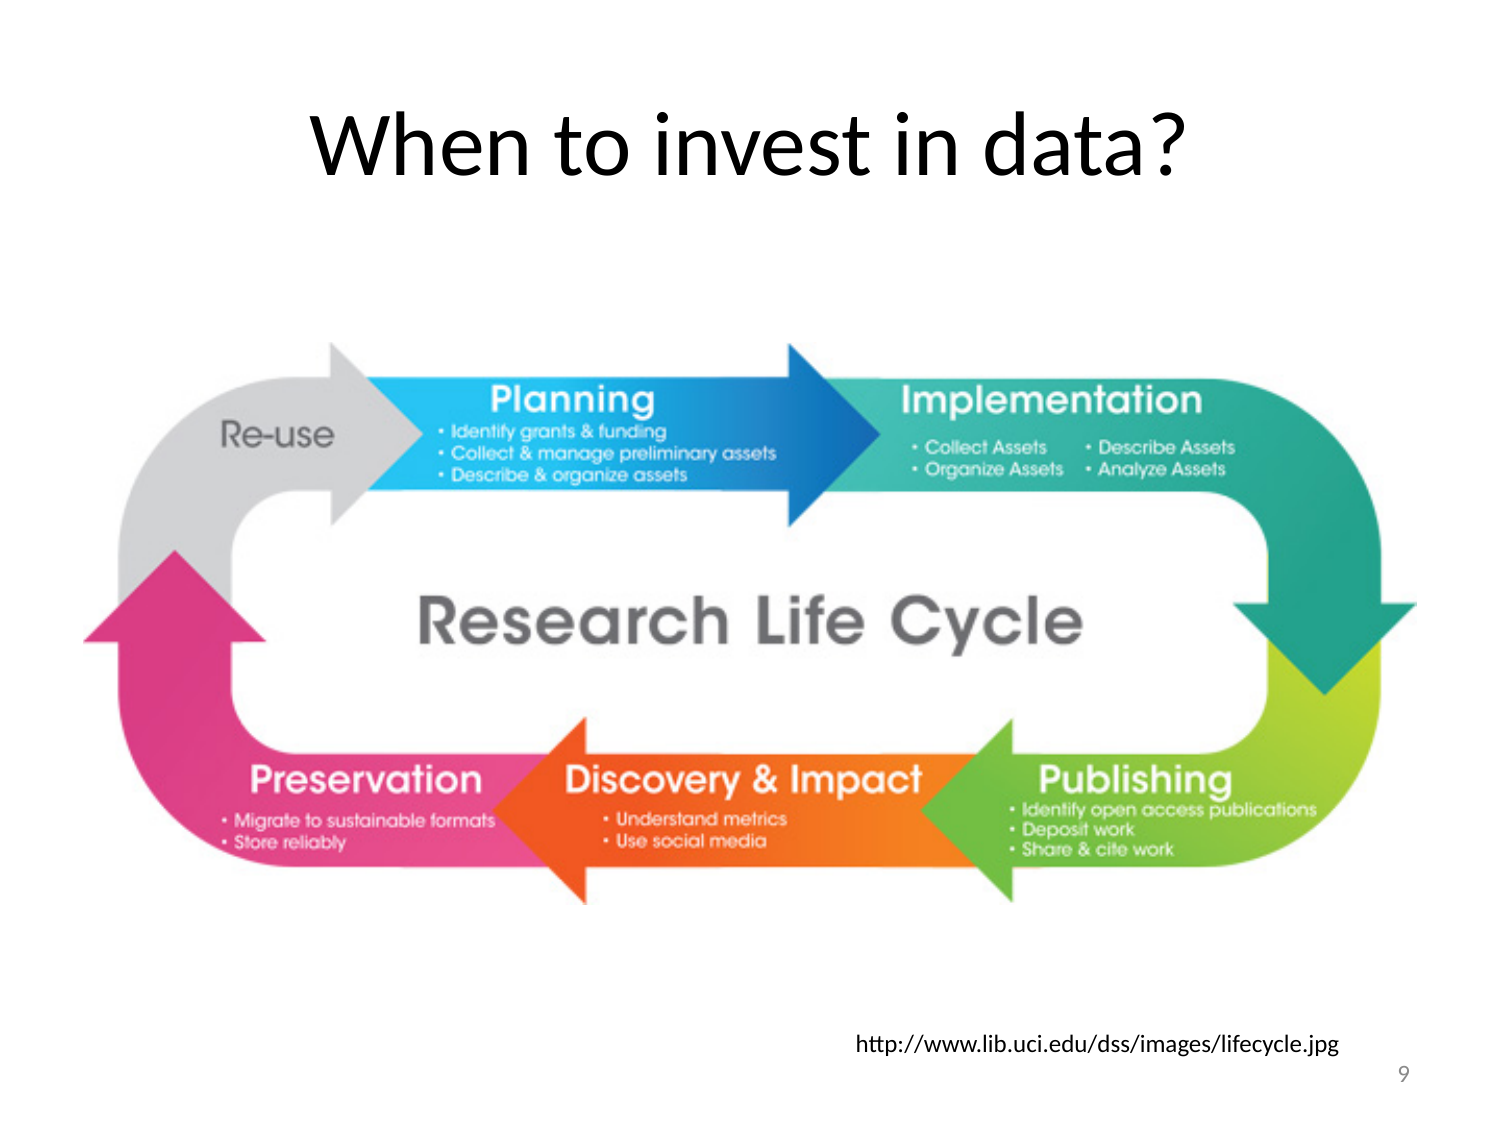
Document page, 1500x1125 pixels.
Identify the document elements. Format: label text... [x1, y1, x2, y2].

text_box http://www.lib.uci.edu/dss/images/lifecycle.jpg [840, 1020, 1356, 1065]
slide_number 9 [1074, 1042, 1425, 1103]
title When to invest in data? [75, 45, 1425, 233]
picture [83, 342, 1417, 906]
